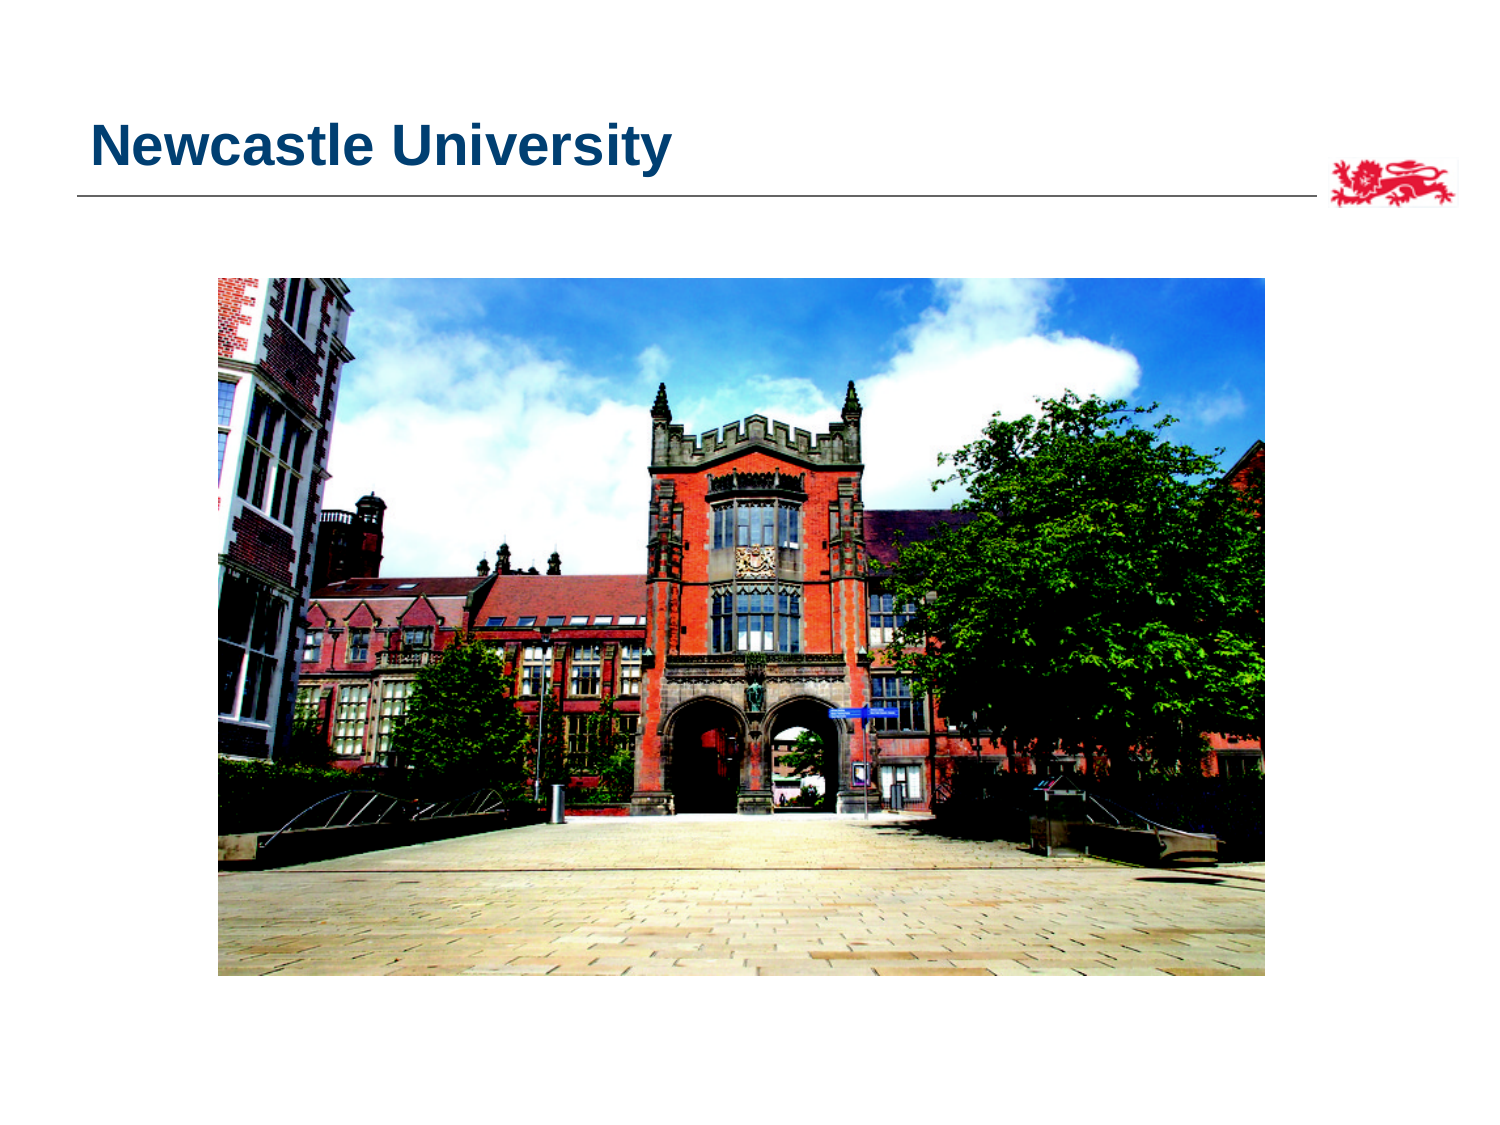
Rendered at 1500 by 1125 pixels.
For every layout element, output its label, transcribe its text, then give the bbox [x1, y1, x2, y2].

list [74, 222, 1426, 1008]
title Newcastle University [74, 44, 1426, 185]
picture [1328, 157, 1459, 208]
picture [218, 278, 1265, 976]
